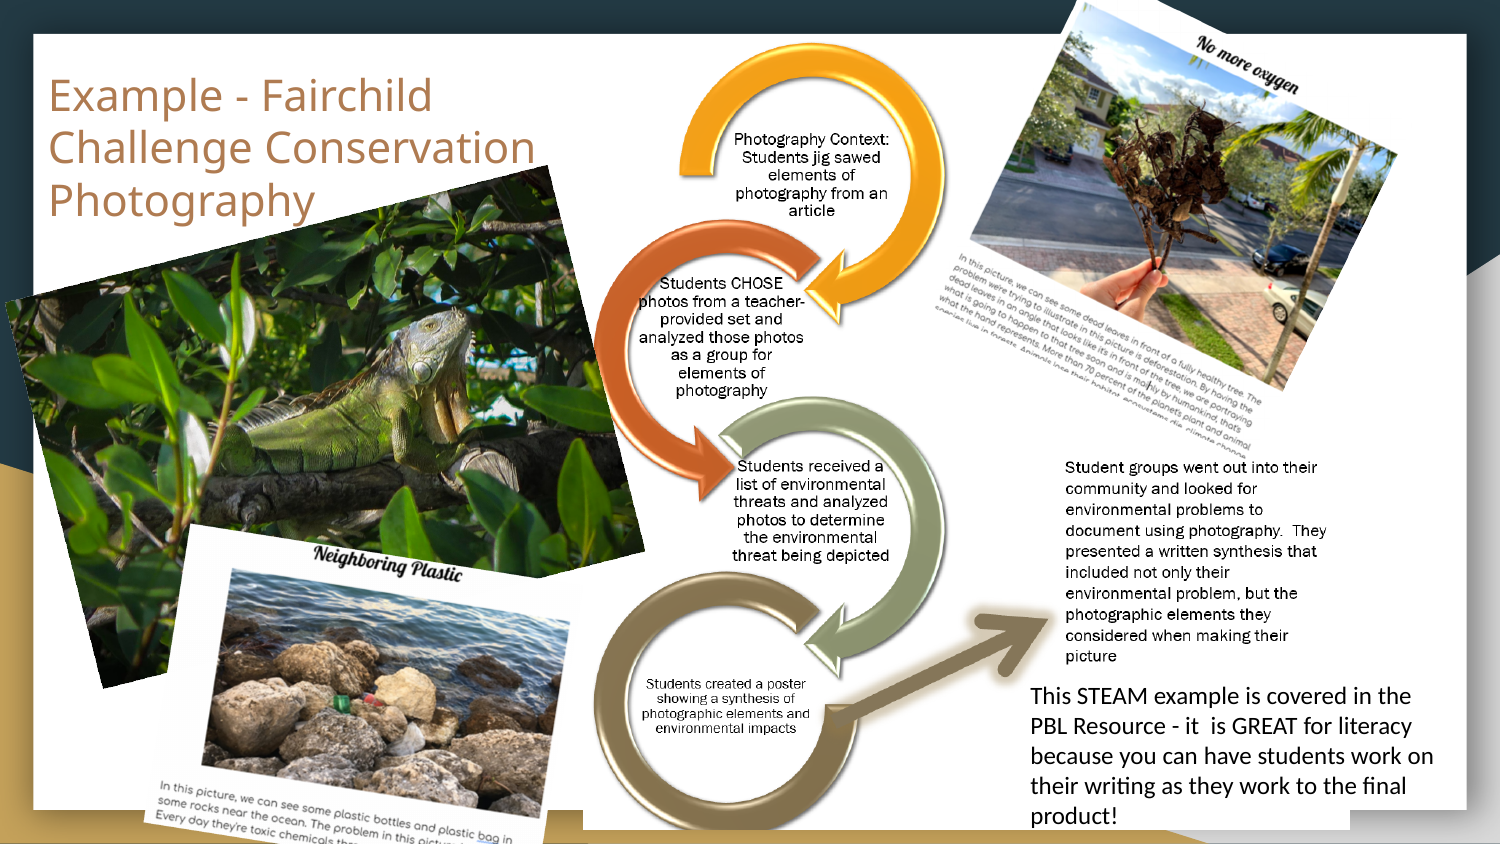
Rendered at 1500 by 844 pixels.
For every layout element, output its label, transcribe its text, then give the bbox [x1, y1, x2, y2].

title Example - Fairchild Challenge Conservation Photography [32, 0, 626, 193]
text_box This STEAM example is covered in the PBL Resource - it is GREAT for literacy because you can have students work on their writing as they work to the final product! [1354, 664, 1468, 798]
picture [6, 0, 1412, 844]
